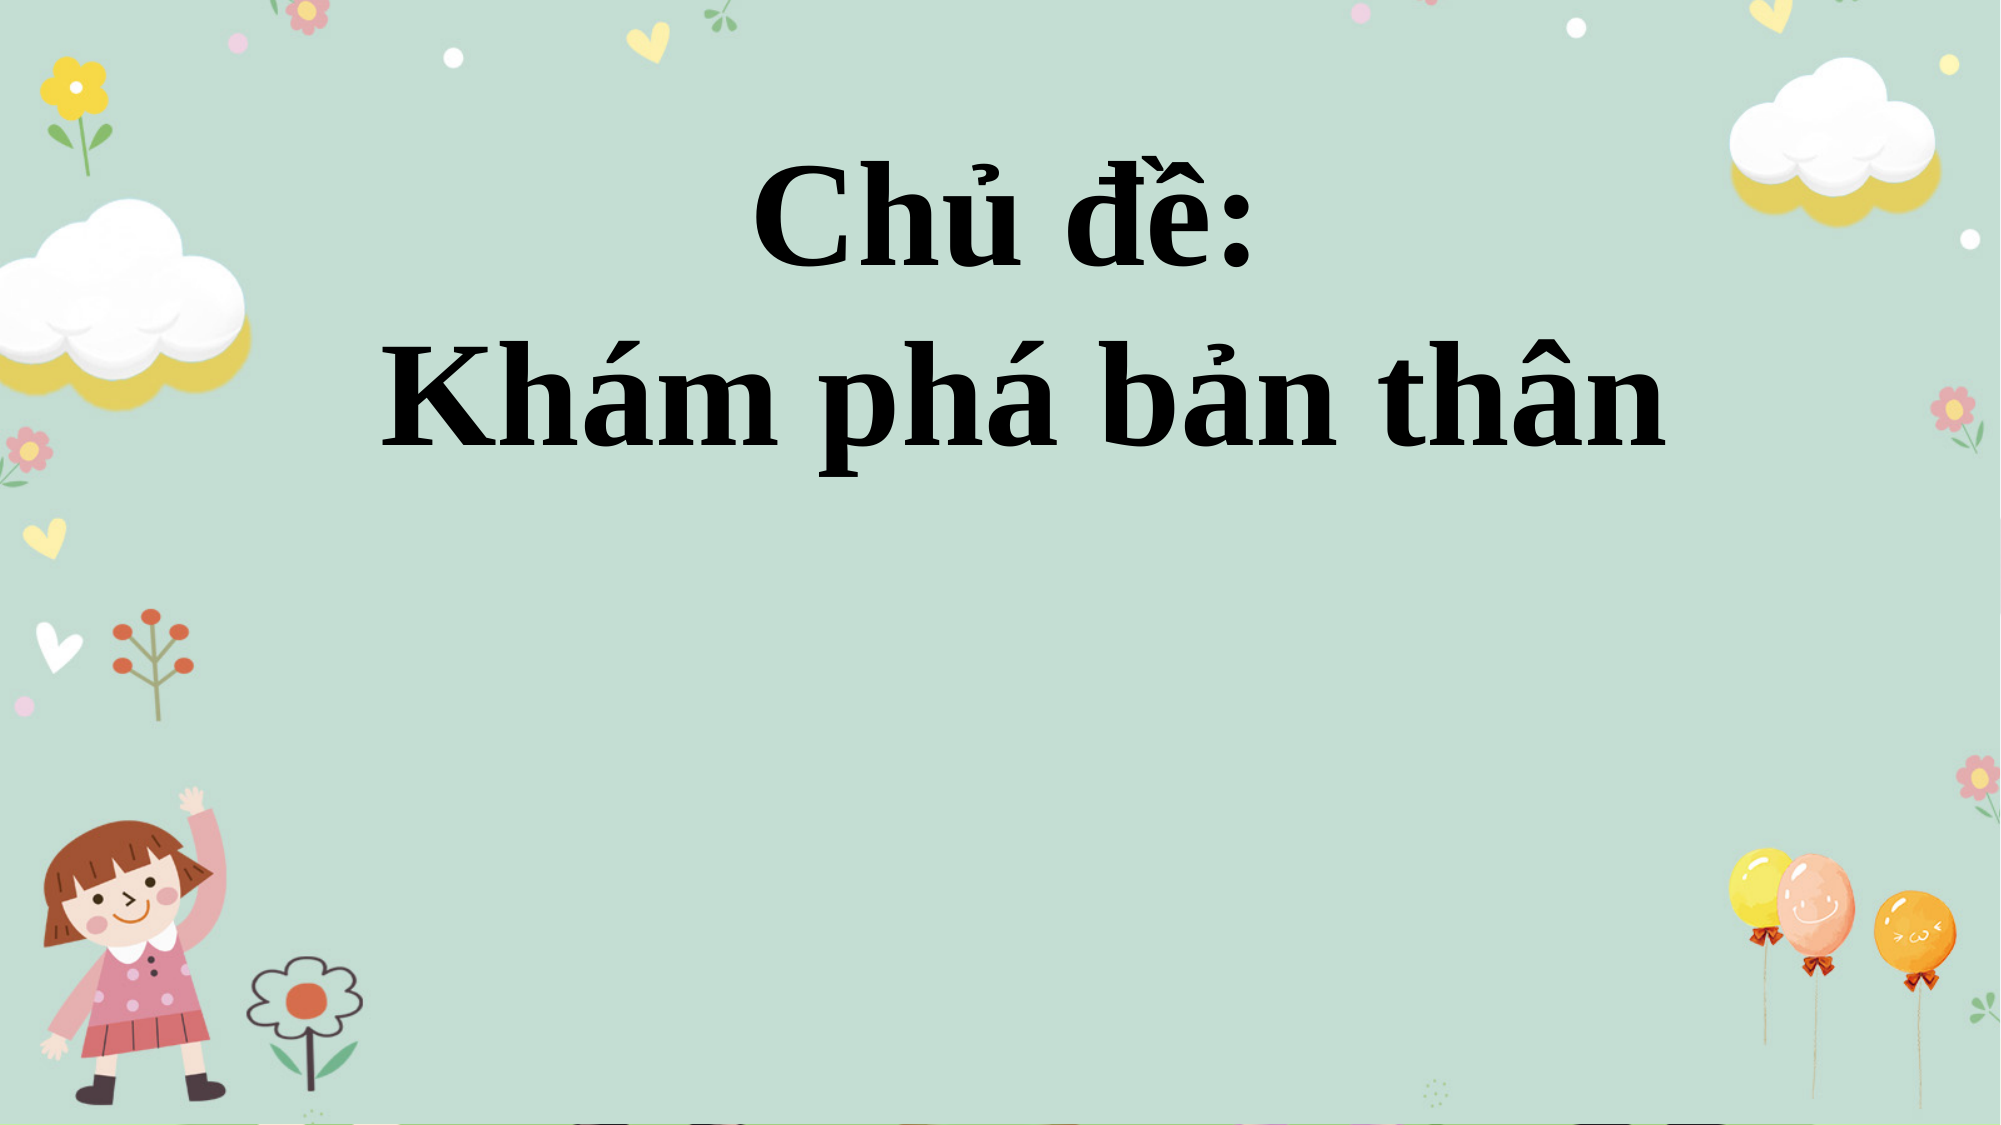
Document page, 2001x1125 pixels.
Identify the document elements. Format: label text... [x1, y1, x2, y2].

text_box Chủ đề: Khám phá bản thân [286, 108, 1763, 484]
picture [0, 0, 2001, 1125]
